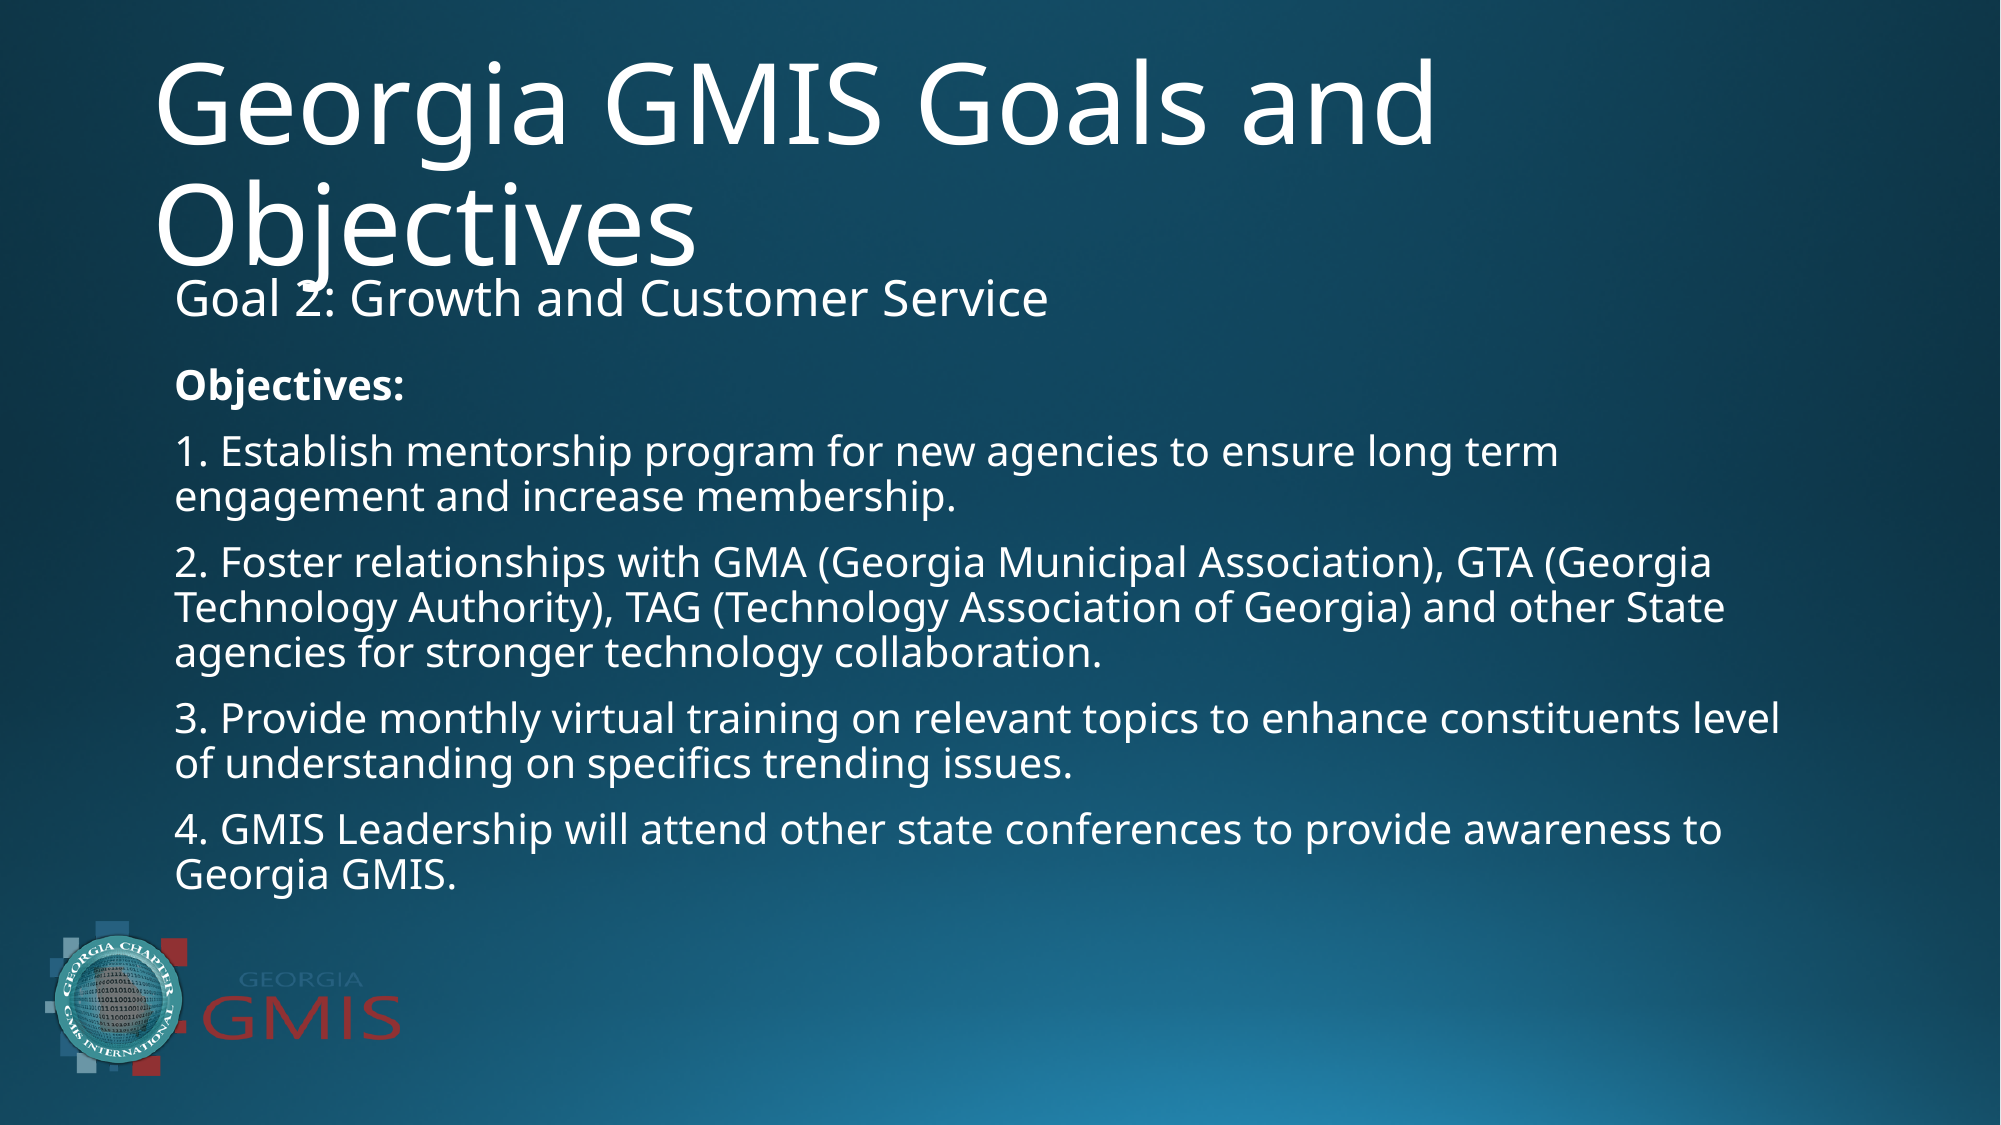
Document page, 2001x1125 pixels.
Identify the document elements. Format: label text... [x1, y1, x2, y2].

title Georgia GMIS Goals and Objectives [137, 59, 1863, 278]
list Goal 2: Growth and Customer Service [159, 240, 1806, 336]
picture [0, 0, 2001, 1125]
list Objectives: Establish mentorship program for new agencies to ensure long term engagement and increase membership. Foster relationships with GMA (Georgia Municipal Association), GTA (Georgia Technology Authority), TAG (Technology Association of Georgia) and other State agencies for stronger technology collaboration. Provide monthly virtual training on relevant topics to enhance constituents level of understanding on specifics trending issues. GMIS Leadership will attend other state conferences to provide awareness to Georgia GMIS. [159, 356, 1806, 946]
